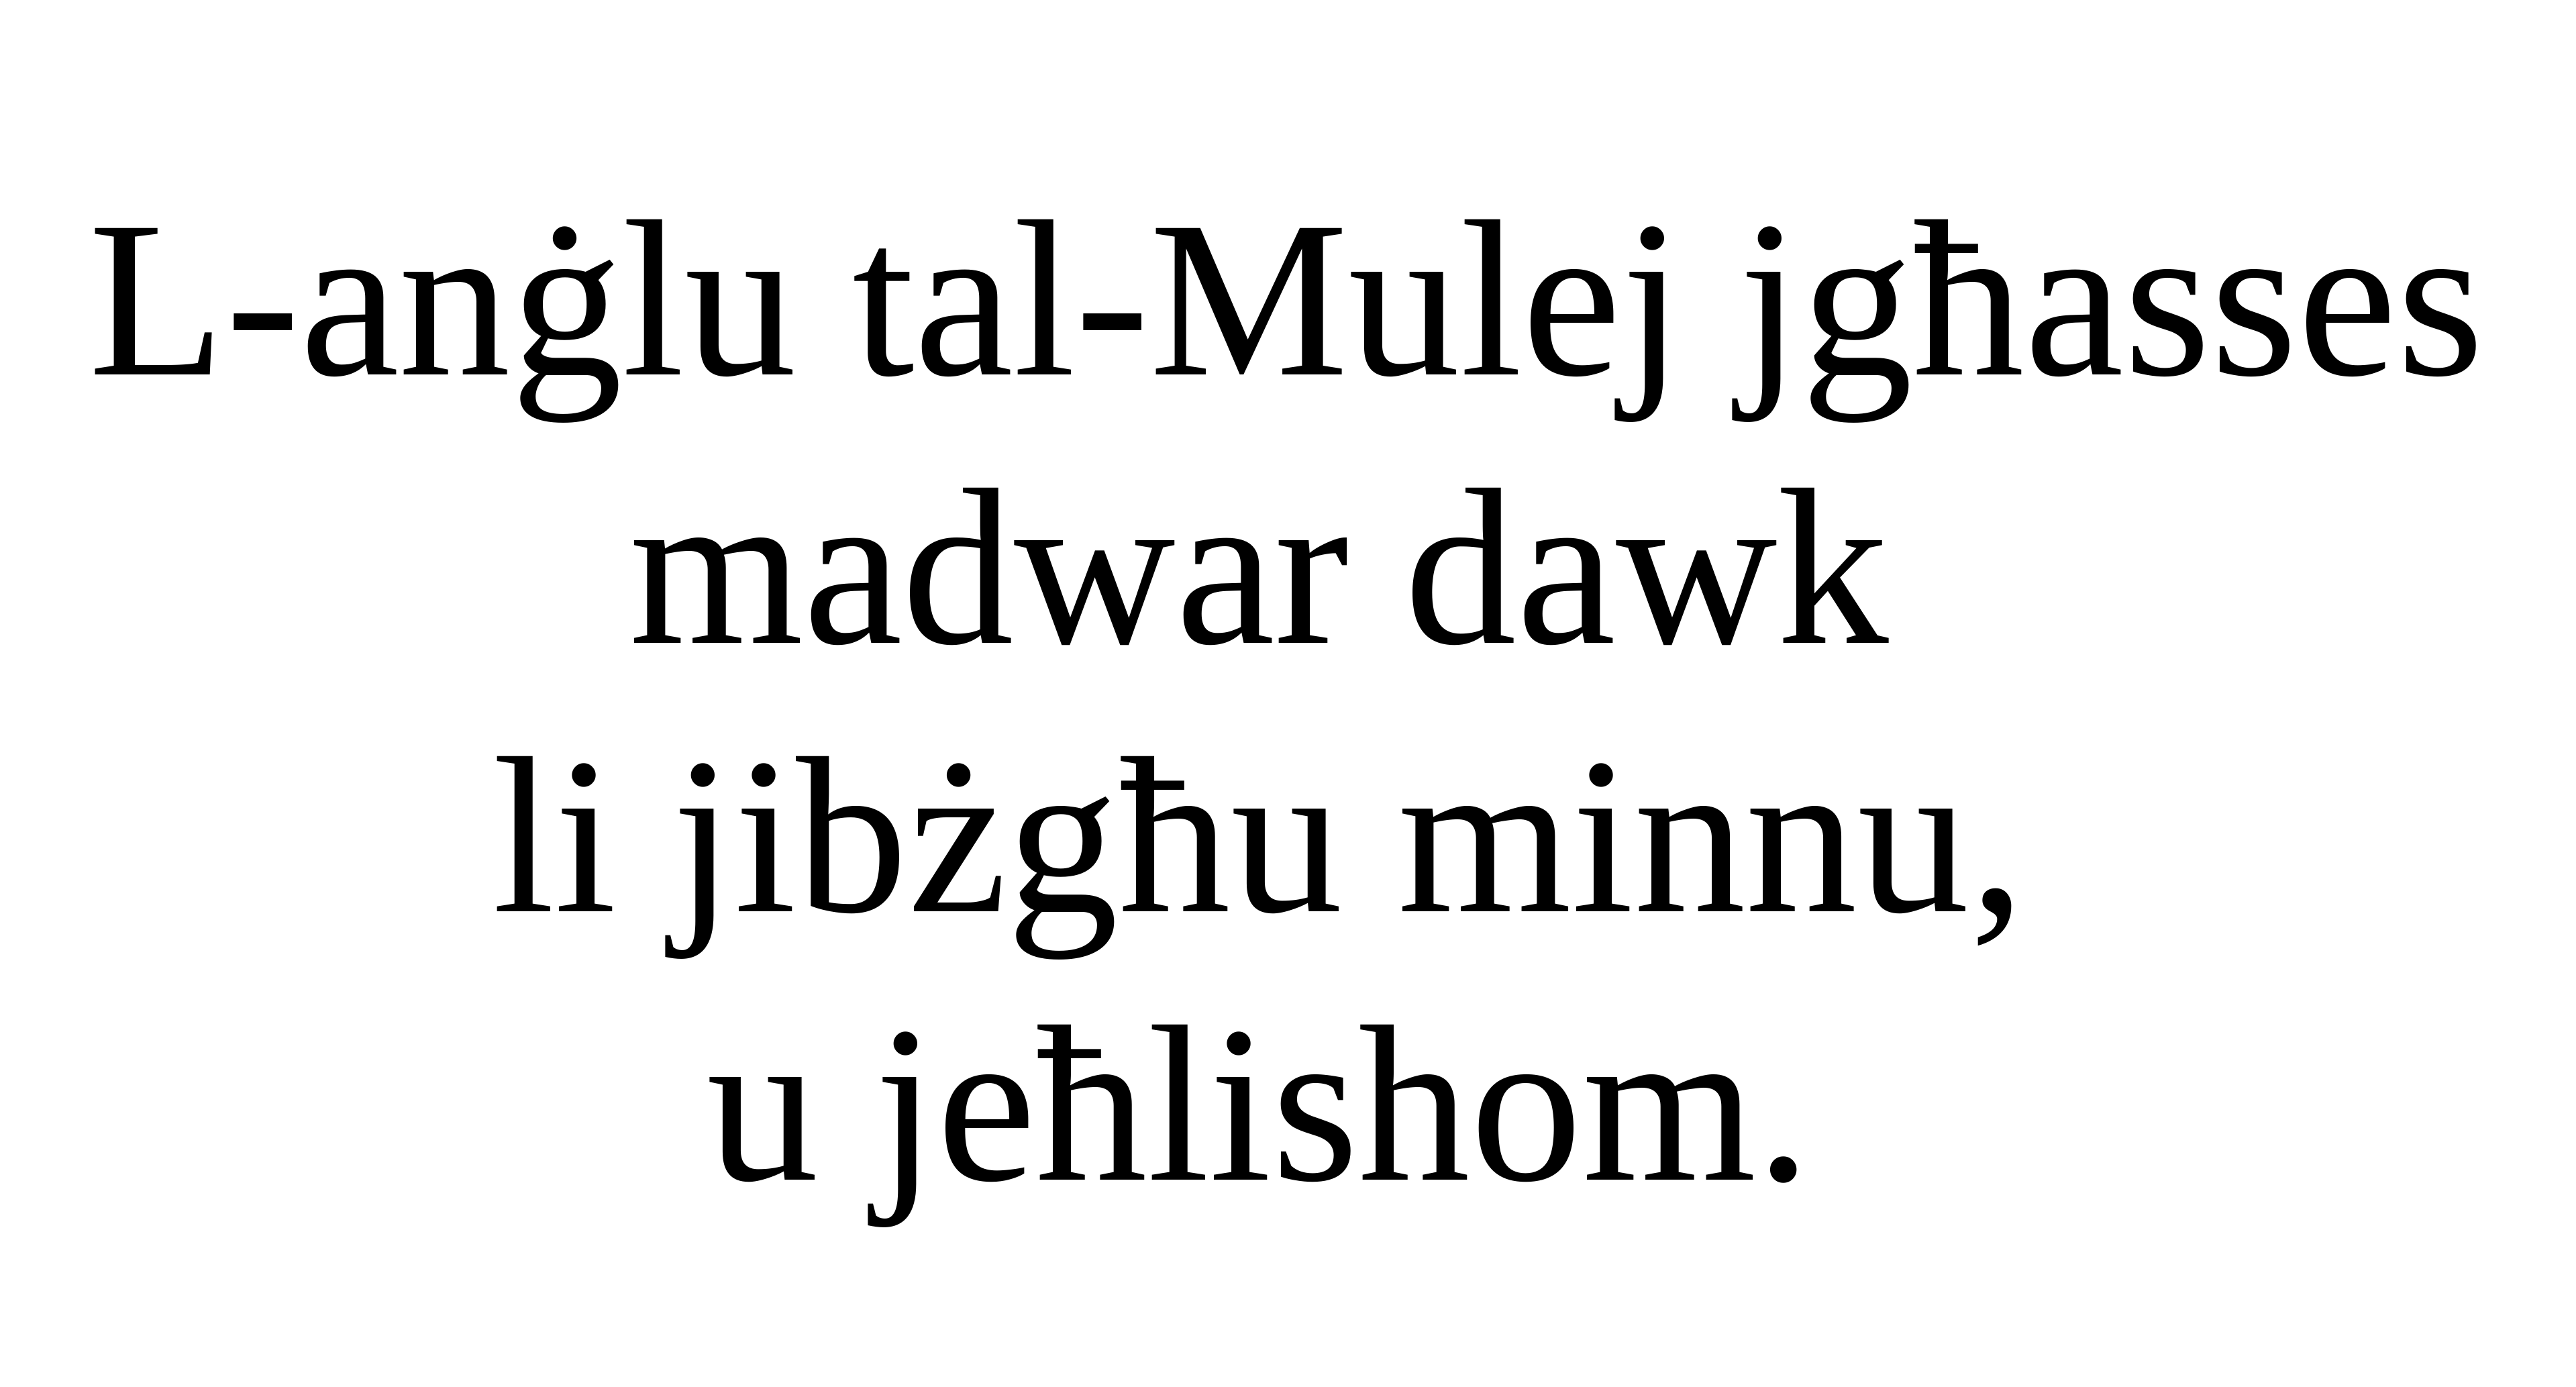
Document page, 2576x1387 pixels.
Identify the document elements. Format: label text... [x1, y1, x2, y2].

text_box L-anġlu tal-Mulej jgħasses madwar dawk li jibżgħu minnu, u jeħlishom. [0, 146, 2576, 1230]
